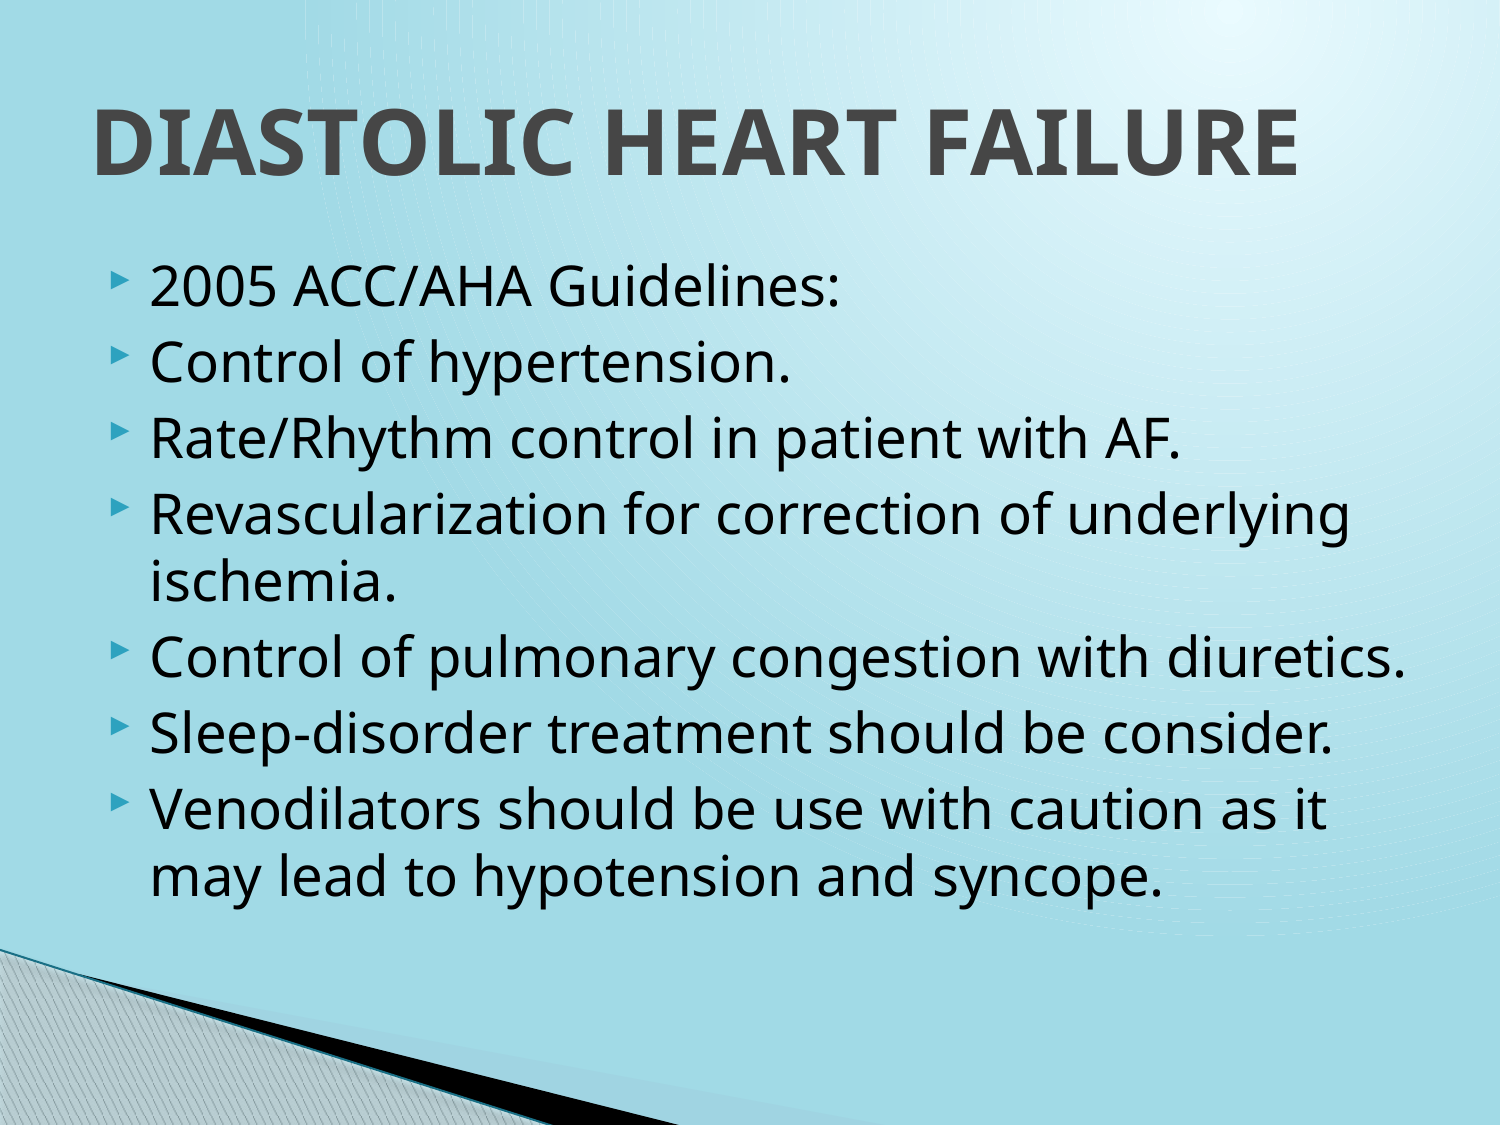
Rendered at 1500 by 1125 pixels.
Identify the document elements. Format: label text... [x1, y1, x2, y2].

list 2005 ACC/AHA Guidelines: Control of hypertension. Rate/Rhythm control in patient with AF. Revascularization for correction of underlying ischemia. Control of pulmonary congestion with diuretics. Sleep-disorder treatment should be consider. Venodilators should be use with caution as it may lead to hypotension and syncope. [75, 243, 1425, 986]
title DIASTOLIC HEART FAILURE [75, 45, 1425, 233]
